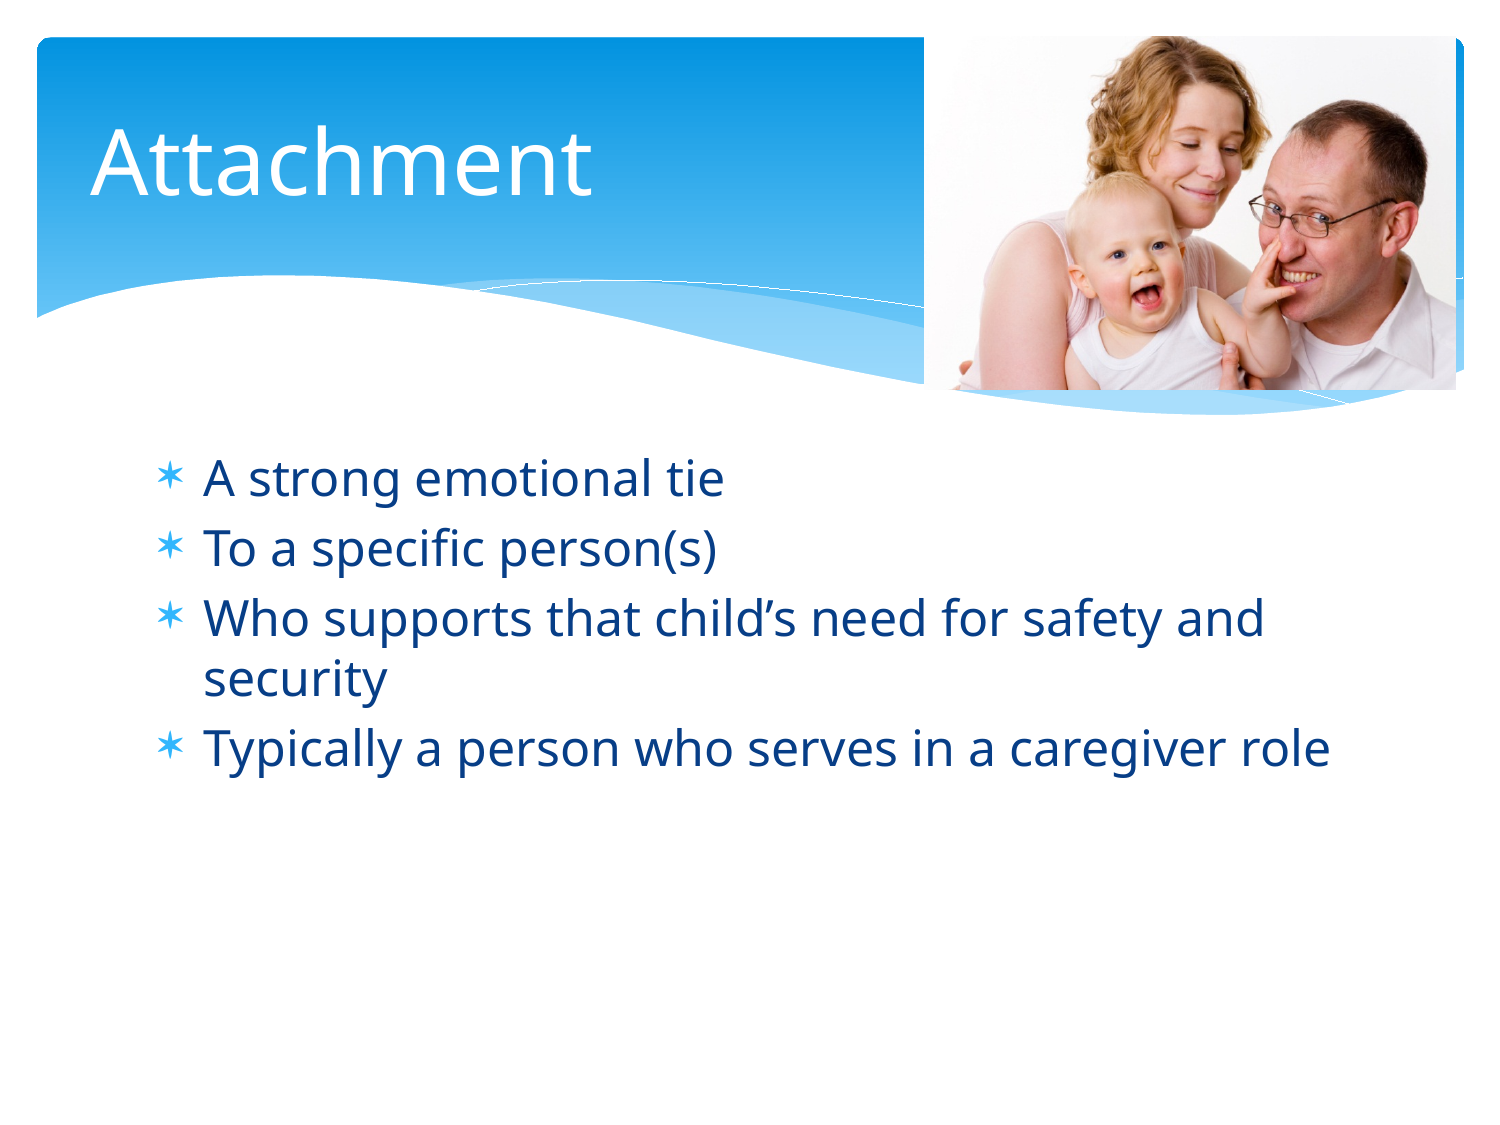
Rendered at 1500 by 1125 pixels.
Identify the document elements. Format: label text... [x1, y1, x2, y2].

list A strong emotional tie To a specific person(s) Who supports that child’s need for safety and security Typically a person who serves in a caregiver role [143, 438, 1359, 1005]
title Attachment [75, 55, 918, 261]
picture [924, 36, 1456, 390]
